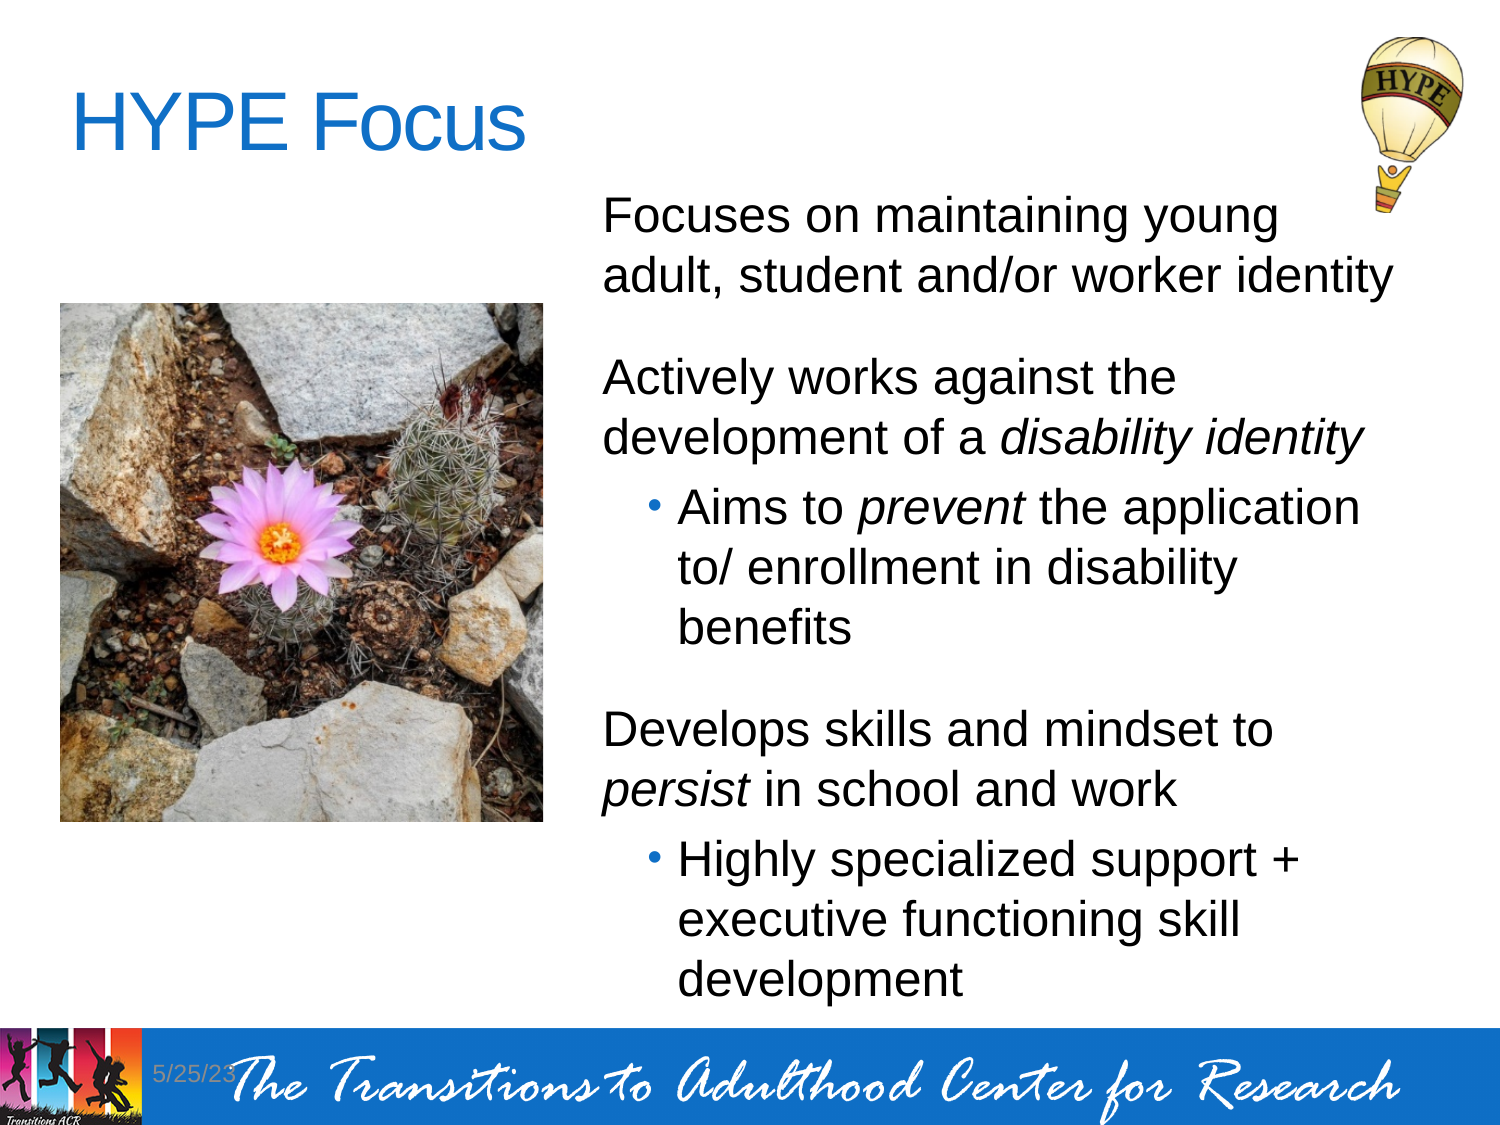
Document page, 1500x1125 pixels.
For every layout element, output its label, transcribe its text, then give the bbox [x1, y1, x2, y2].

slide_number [137, 1042, 588, 1103]
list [59, 302, 544, 823]
picture [1325, 37, 1499, 213]
list Focuses on maintaining young adult, student and/or worker identity Actively works against the development of a disability identity Aims to prevent the application to/ enrollment in disability benefits Develops skills and mindset to persist in school and work Highly specialized support + executive functioning skill development [587, 174, 1413, 1025]
title HYPE Focus [55, 59, 608, 304]
